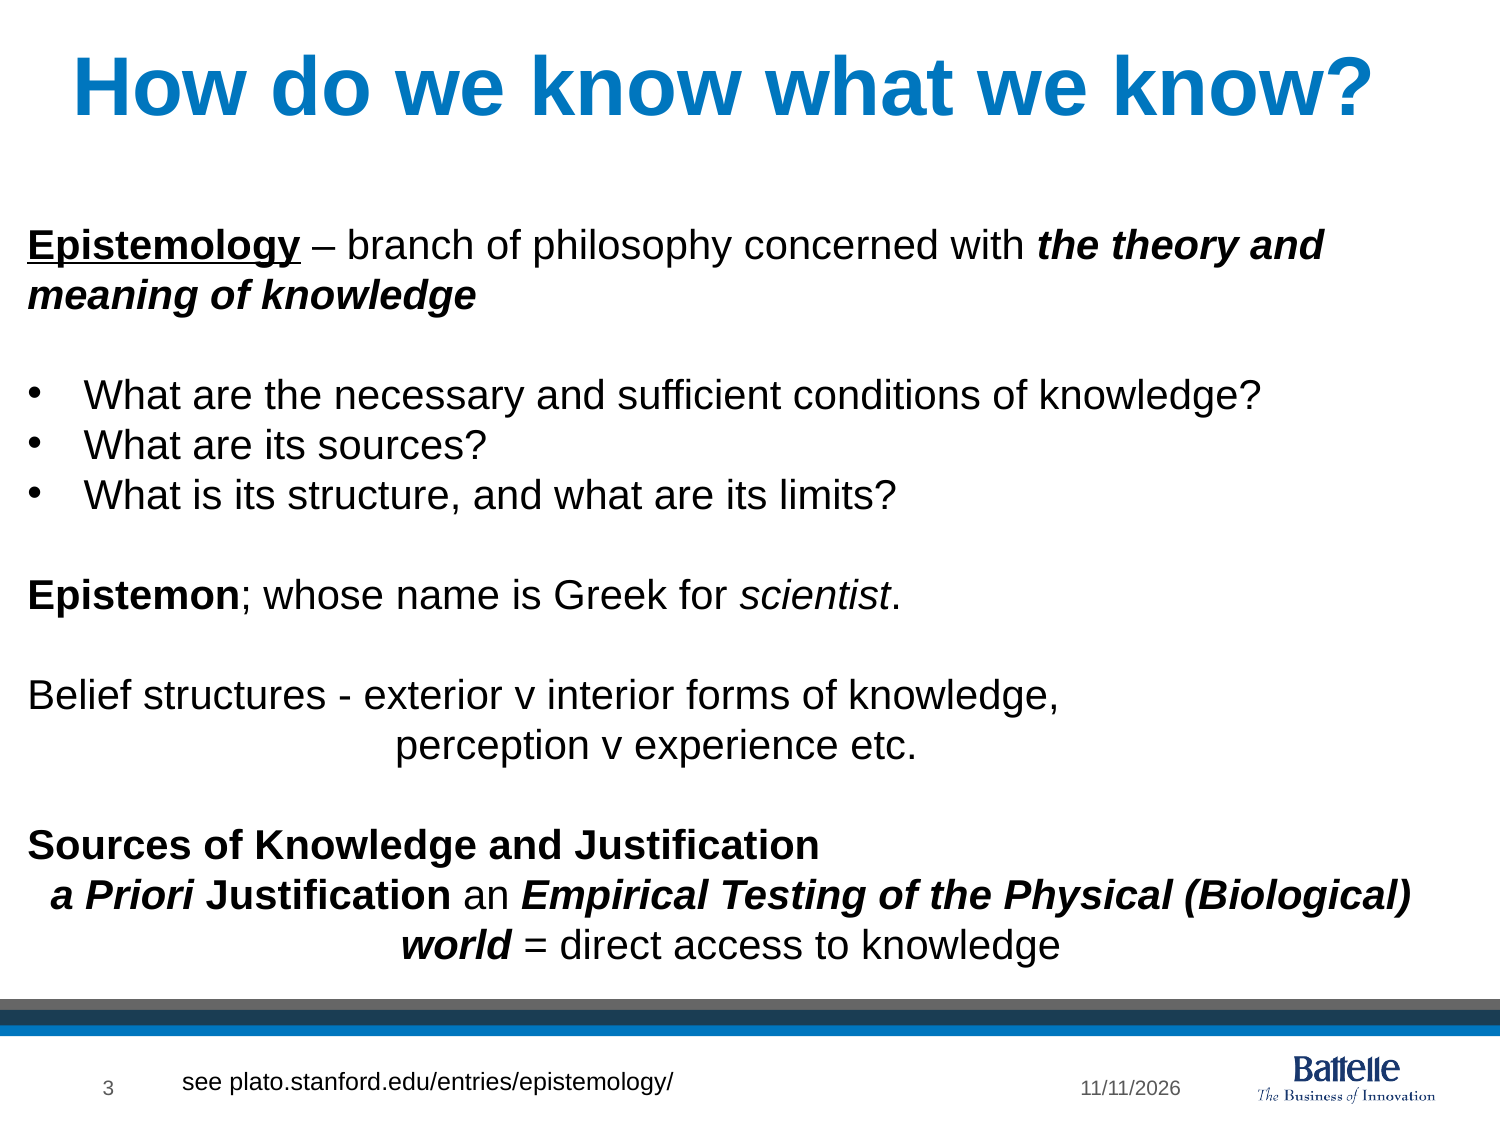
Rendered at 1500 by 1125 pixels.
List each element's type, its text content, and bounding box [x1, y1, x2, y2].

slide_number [1072, 1069, 1196, 1104]
text_box How do we know what we know? [57, 24, 1391, 140]
text_box see plato.stanford.edu/entries/epistemology/ [167, 1058, 1072, 1104]
slide_number 3 [37, 1069, 130, 1104]
text_box Epistemology – branch of philosophy concerned with the theory and meaning of knowledge What are the necessary and sufficient conditions of knowledge? What are its sources? What is its structure, and what are its limits? Epistemon; whose name is Greek for scientist. Belief structures - exterior v interior forms of knowledge, perception v experience etc. Sources of Knowledge and Justification a Priori Justification an Empirical Testing of the Physical (Biological) world = direct access to knowledge [12, 210, 1450, 1125]
